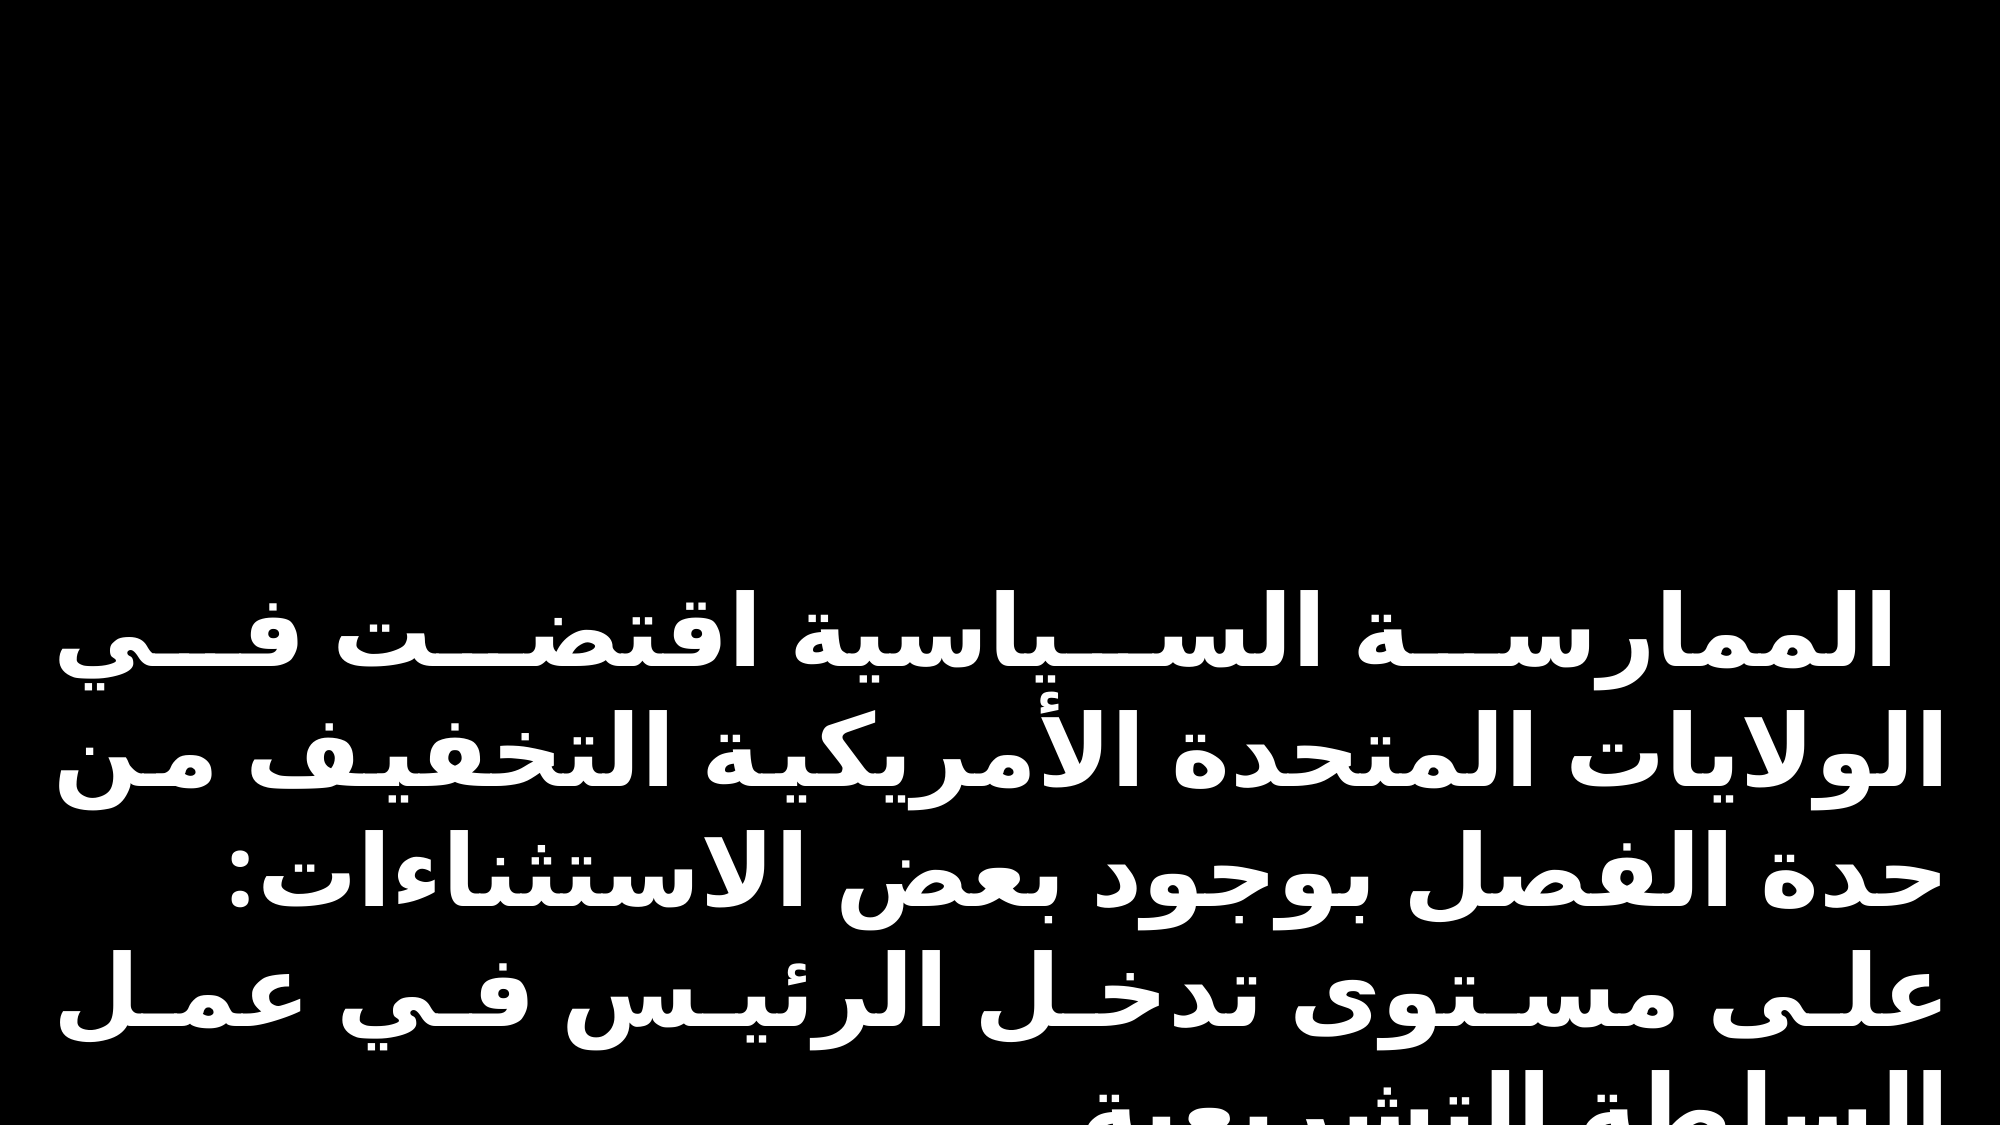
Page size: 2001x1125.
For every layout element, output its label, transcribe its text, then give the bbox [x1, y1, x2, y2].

text_box الممارسة السياسية اقتضت في الولايات المتحدة الأمريكية التخفيف من حدة الفصل بوجود بعض الاستثناءات: على مستوى تدخل الرئيس في عمل السلطة التشريعية على مستوى تدخل السلطة التشريعية في عمل الرئيس [38, 559, 1966, 1125]
